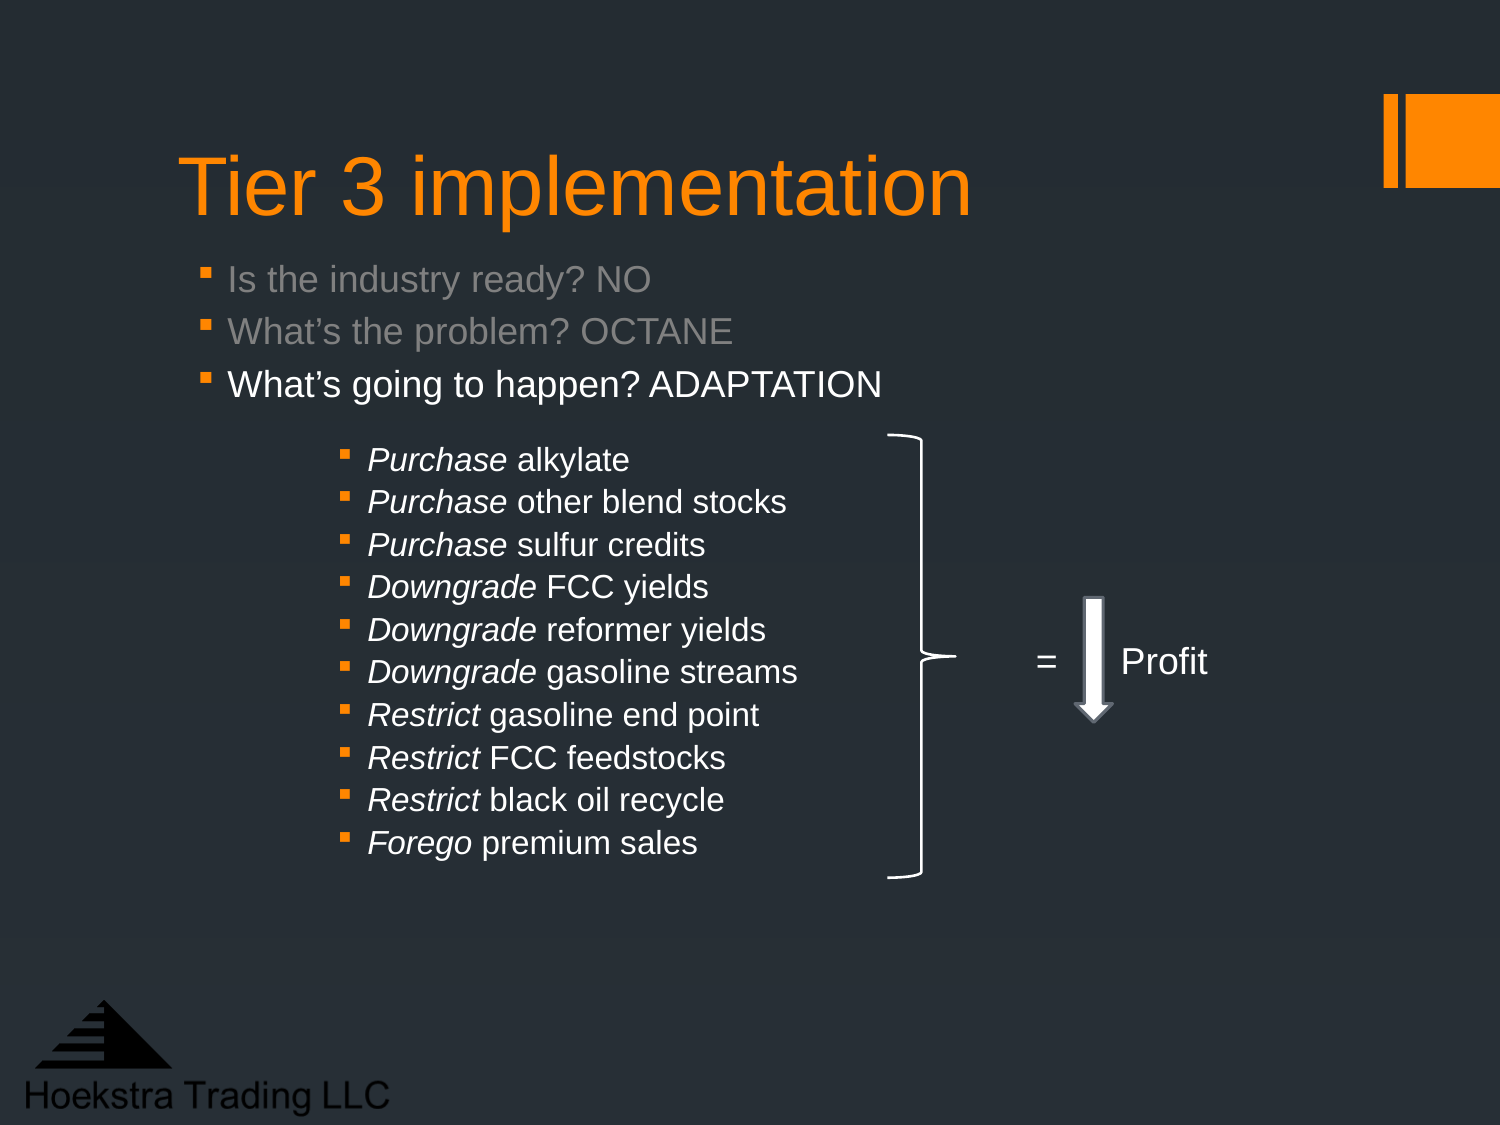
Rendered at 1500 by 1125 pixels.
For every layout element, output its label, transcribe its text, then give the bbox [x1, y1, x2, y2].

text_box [886, 434, 1237, 879]
text_box Purchase alkylate Purchase other blend stocks Purchase sulfur credits Downgrade FCC yields Downgrade reformer yields Downgrade gasoline streams Restrict gasoline end point Restrict FCC feedstocks Restrict black oil recycle Forego premium sales [270, 434, 950, 948]
title Tier 3 implementation [162, 50, 1363, 240]
picture [0, 974, 1372, 1125]
list Is the industry ready? NO What’s the problem? OCTANE What’s going to happen? ADAPTATION [174, 247, 1363, 425]
